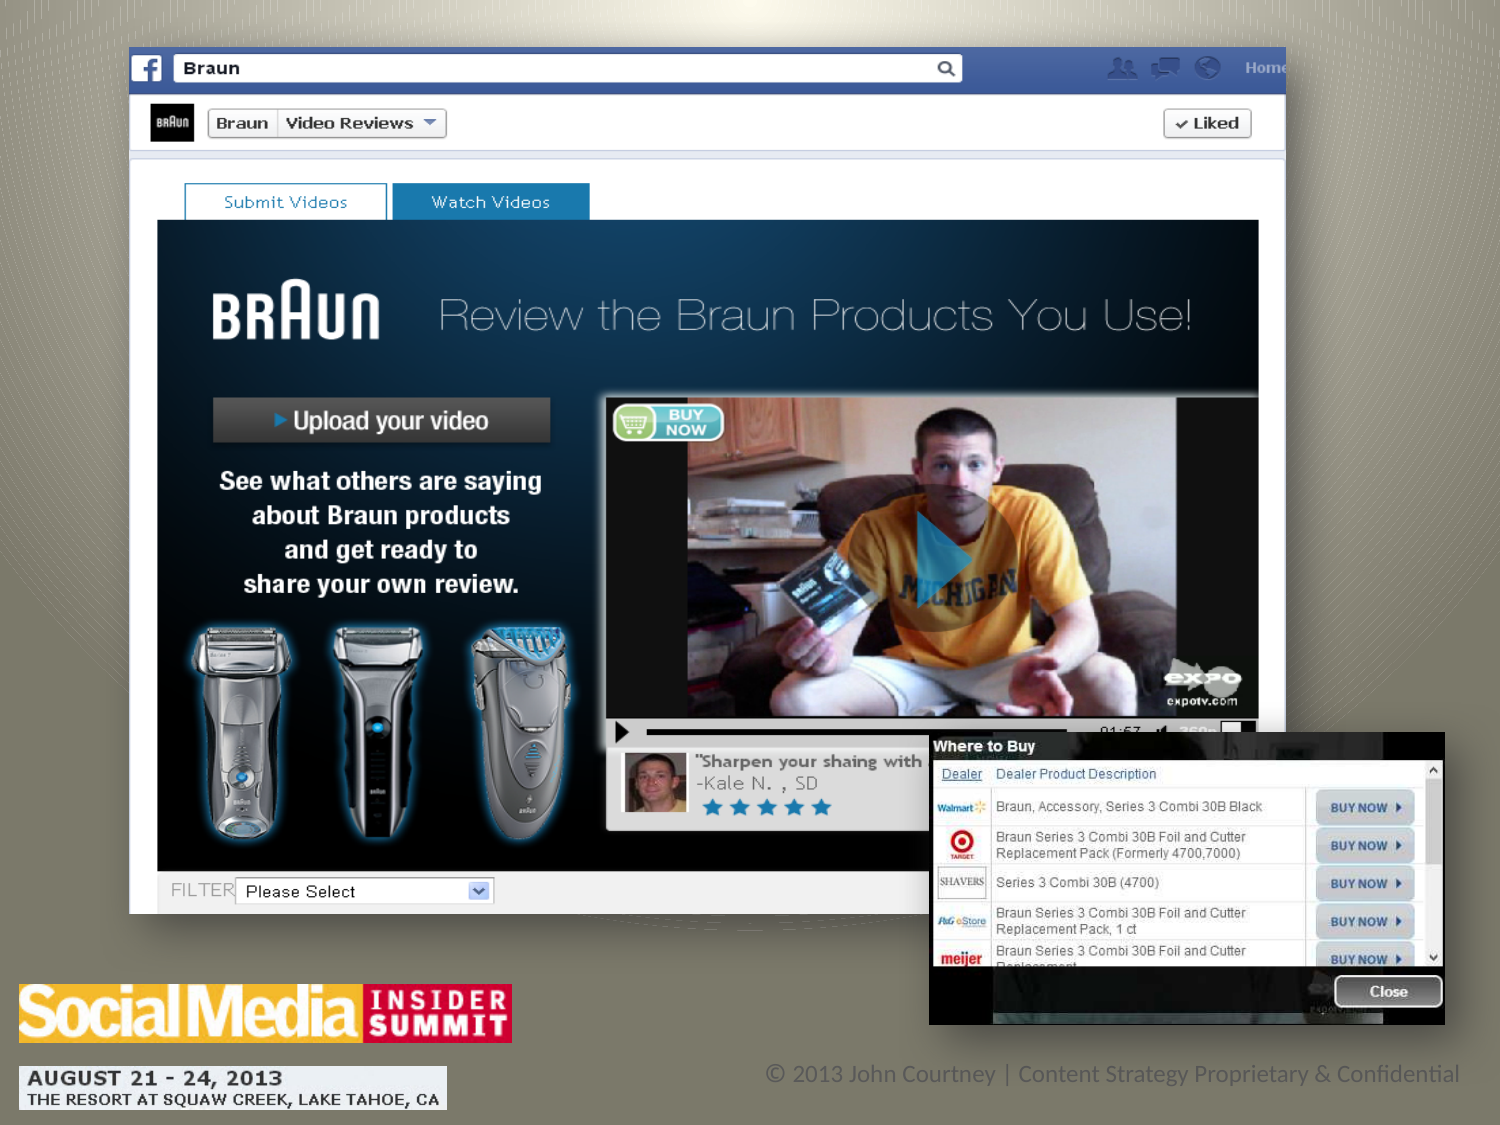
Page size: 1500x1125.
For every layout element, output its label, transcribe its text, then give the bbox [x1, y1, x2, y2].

picture [19, 1066, 447, 1111]
picture [19, 984, 512, 1044]
text_box © 2013 John Courtney | Content Strategy Proprietary & Confidential [595, 1049, 1477, 1095]
picture [129, 46, 1445, 1026]
